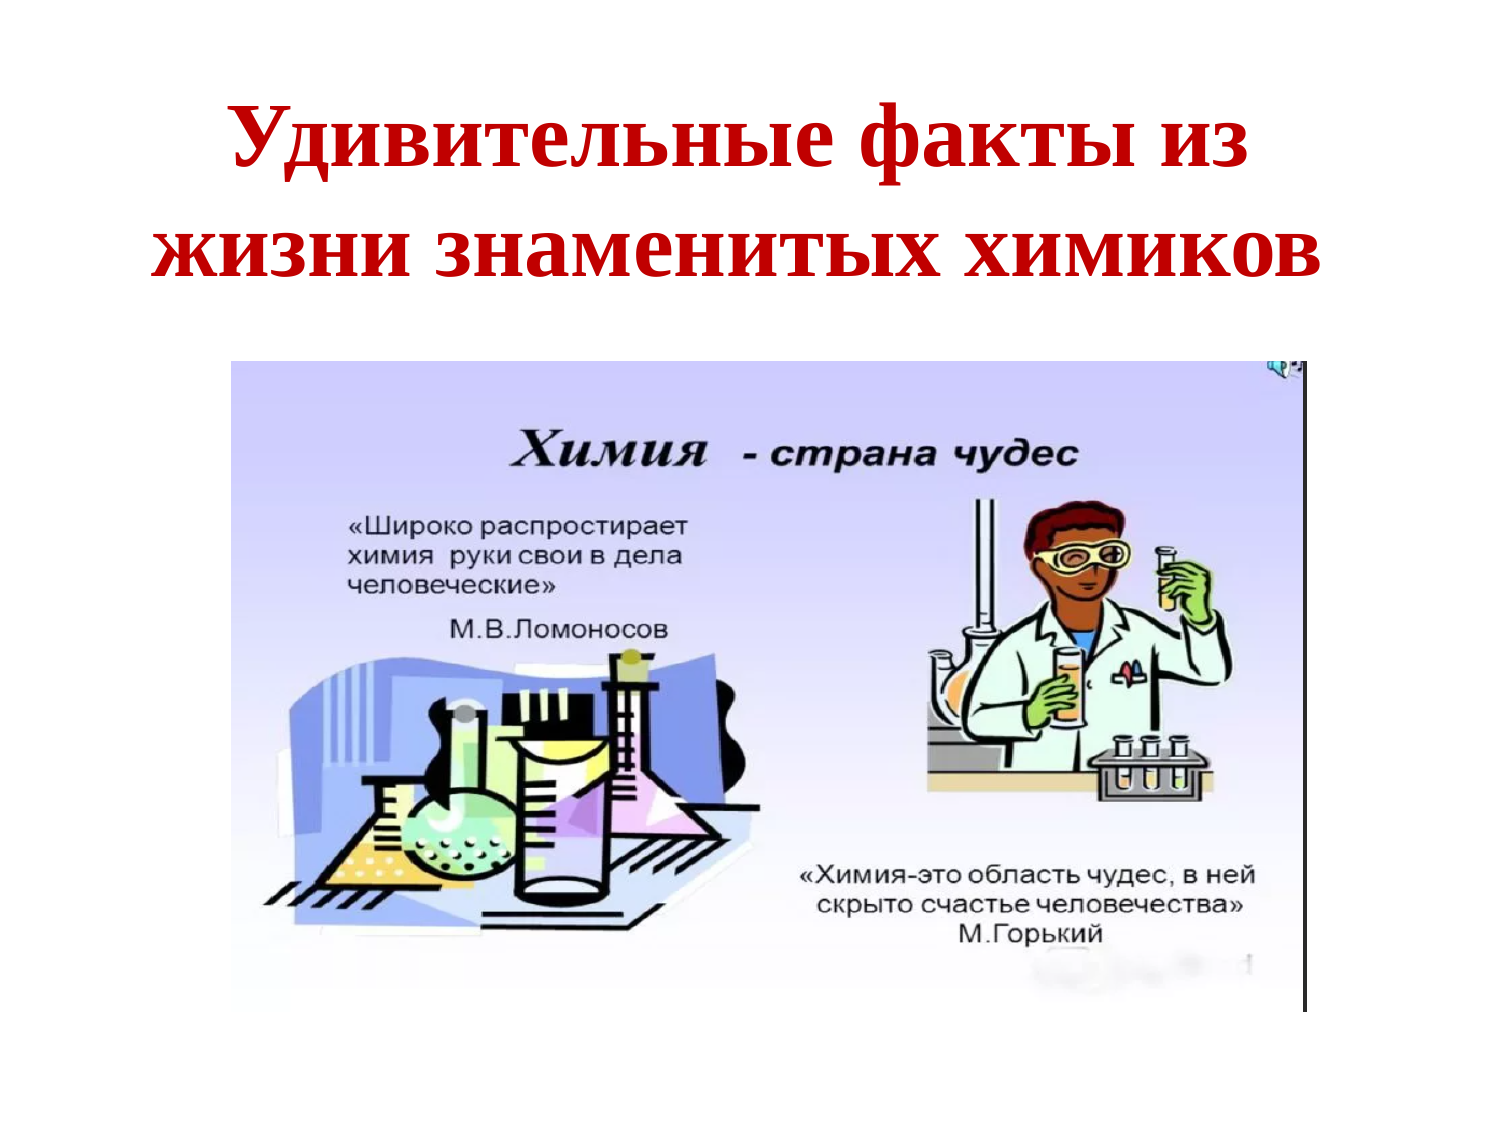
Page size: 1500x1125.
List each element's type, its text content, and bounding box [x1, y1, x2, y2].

title Удивительные факты из жизни знаменитых химиков [100, 42, 1376, 438]
picture [231, 361, 1307, 1012]
